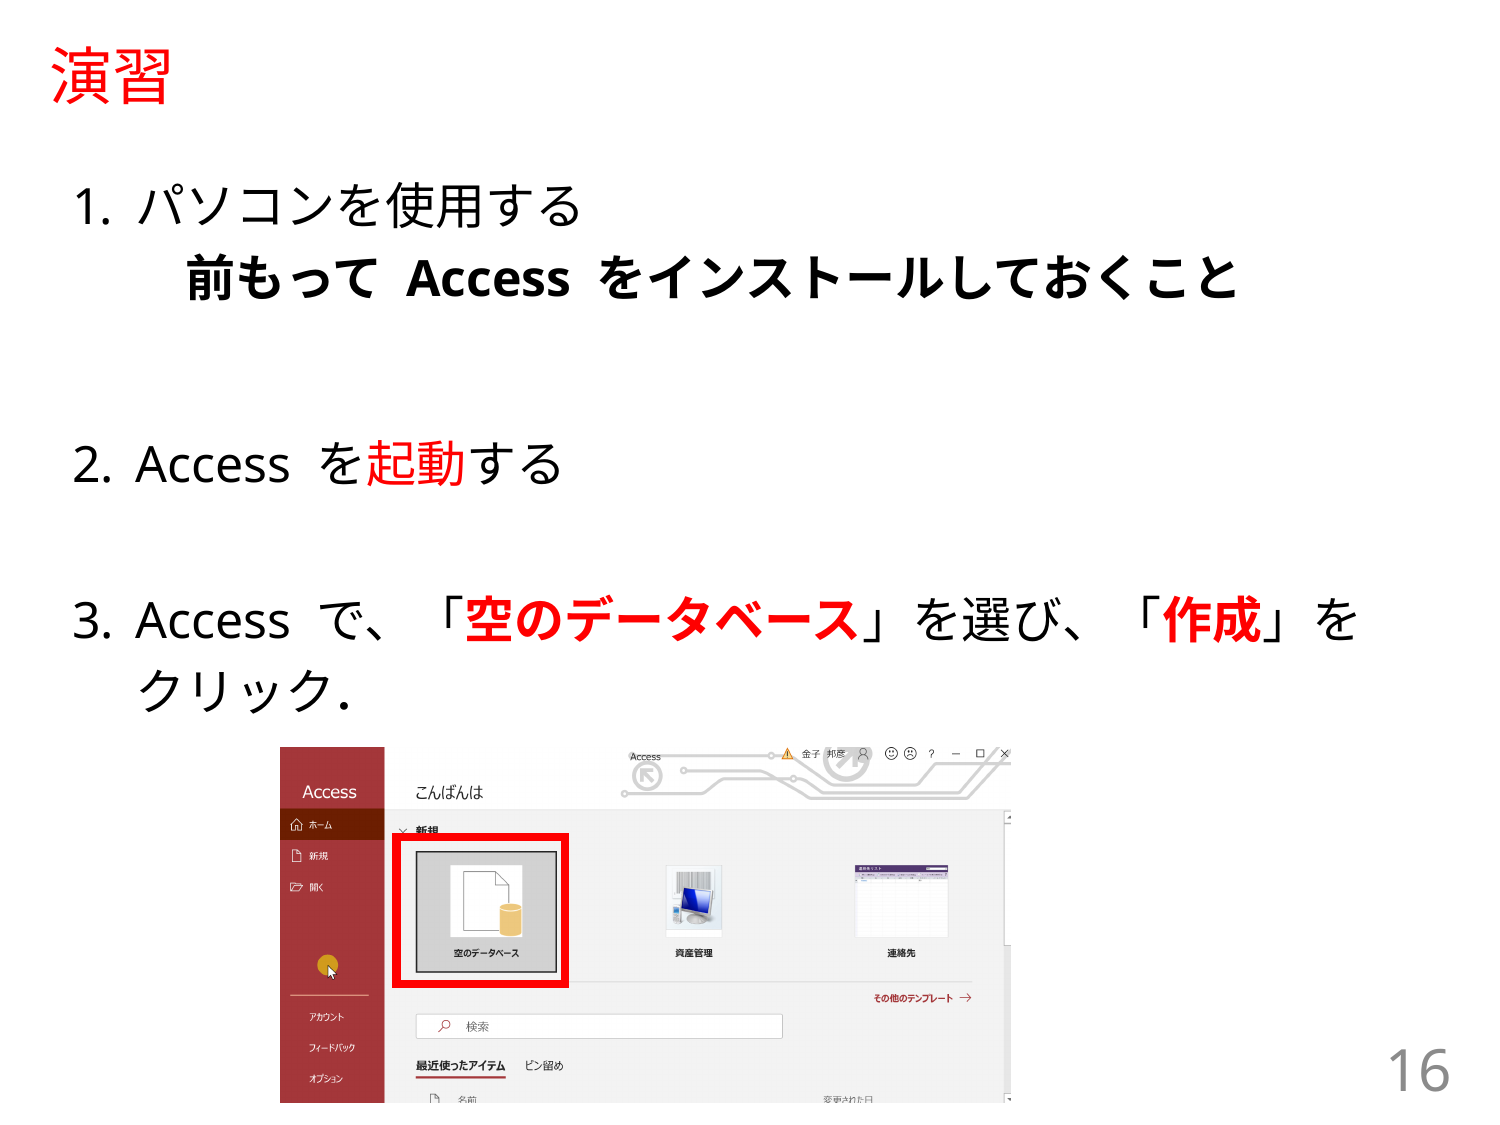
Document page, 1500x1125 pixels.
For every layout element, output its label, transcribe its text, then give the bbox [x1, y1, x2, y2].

list パソコンを使用する 前もって Access をインストールしておくこと Access を起動する Access で、「空のデータベース」を選び、「作成」をクリック． [57, 155, 1424, 754]
picture [280, 747, 1011, 1103]
title 演習 [34, 38, 1471, 122]
slide_number 16 [1129, 1042, 1467, 1103]
